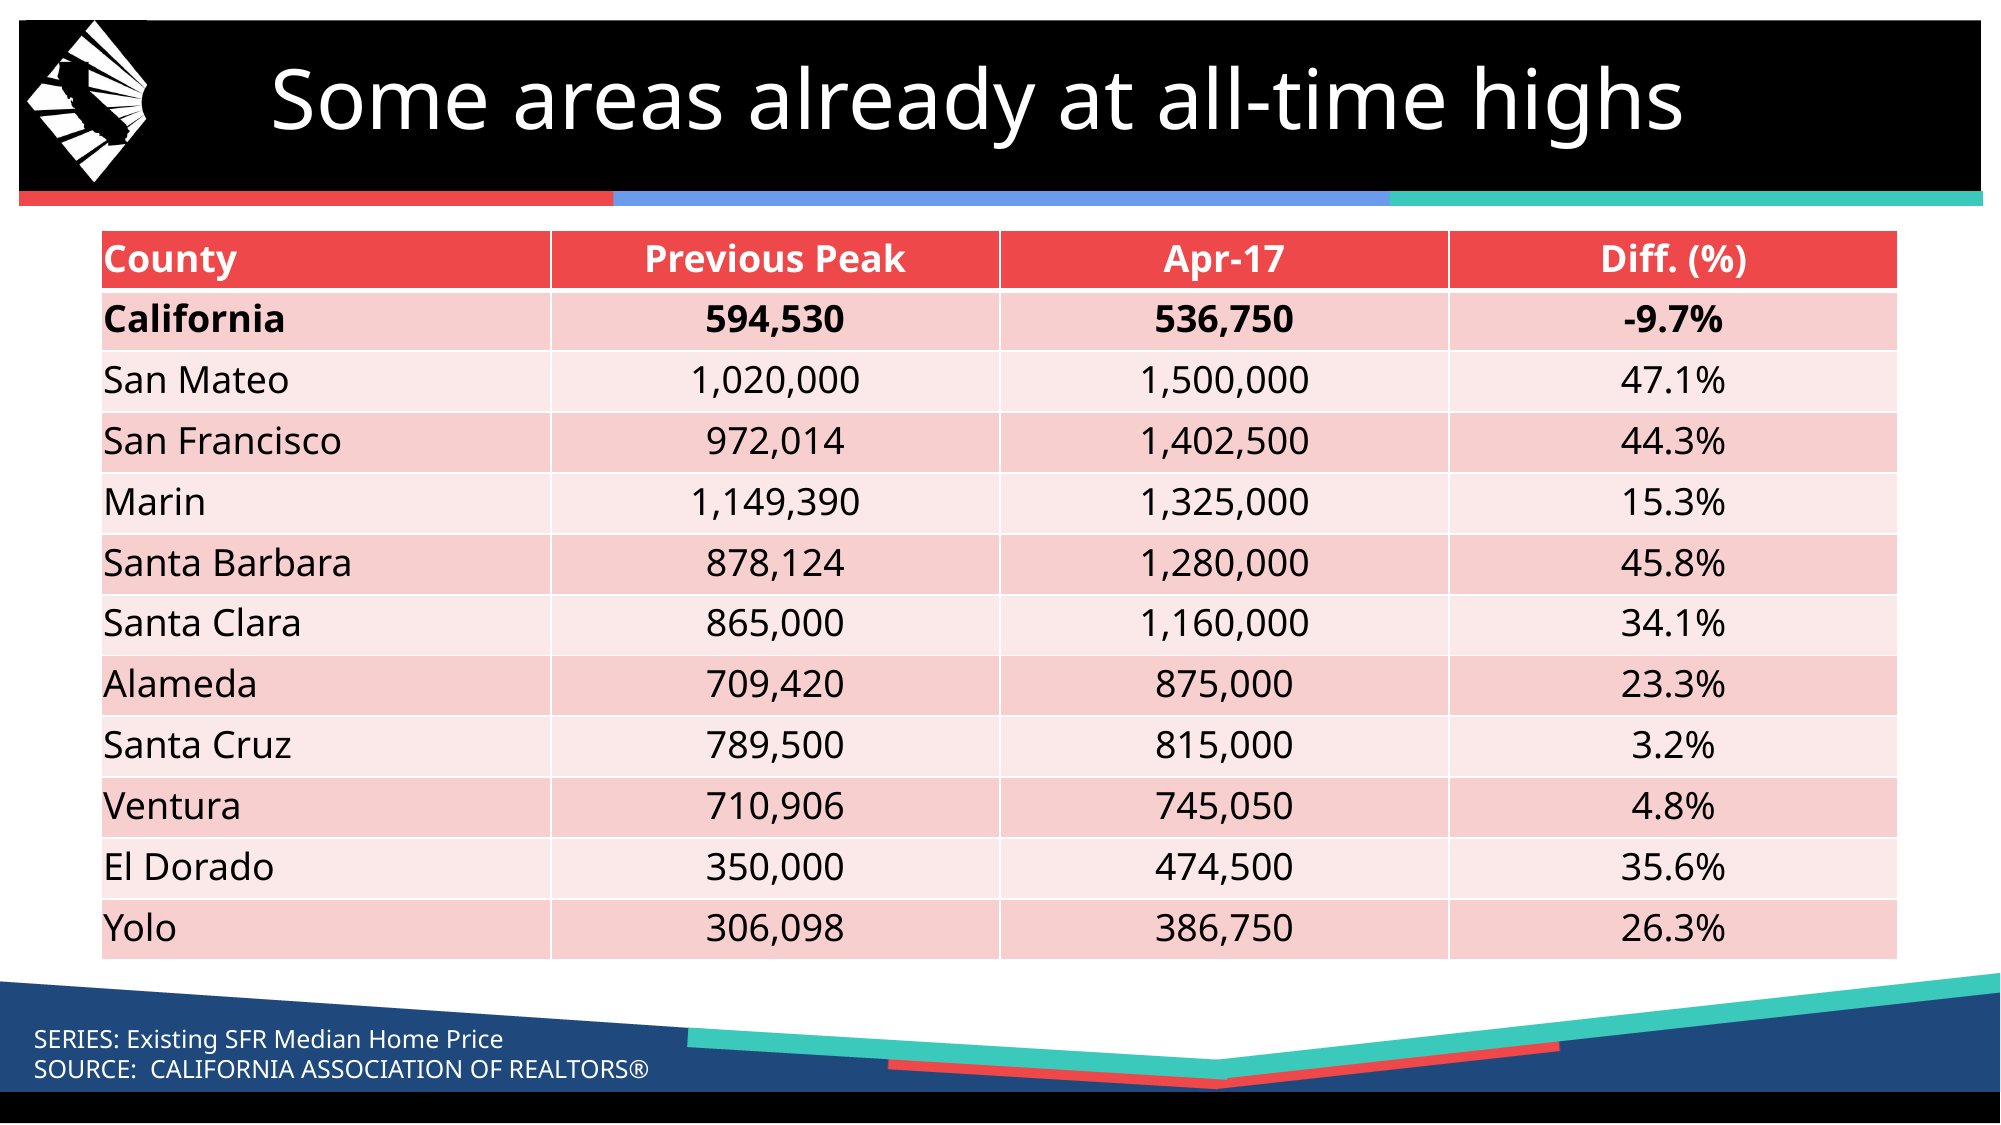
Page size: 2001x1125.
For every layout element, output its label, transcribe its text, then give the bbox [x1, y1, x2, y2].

table_cell 4.8% [1450, 778, 1897, 837]
table_cell 45.8% [1450, 535, 1897, 594]
picture [0, 972, 2001, 1092]
table_header Previous Peak [552, 231, 999, 288]
table_cell 47.1% [1450, 352, 1897, 411]
table_cell 745,050 [1001, 778, 1448, 837]
table_cell El Dorado [102, 839, 550, 898]
picture [26, 20, 147, 182]
table_cell 878,124 [552, 535, 999, 594]
table_cell 35.6% [1450, 839, 1897, 898]
picture [19, 191, 1983, 206]
table_cell Santa Clara [102, 596, 550, 655]
table_cell 3.2% [1450, 717, 1897, 776]
table_cell 875,000 [1001, 656, 1448, 715]
table_cell 474,500 [1001, 839, 1448, 898]
table_cell 789,500 [552, 717, 999, 776]
table_cell 23.3% [1450, 656, 1897, 715]
table_cell 306,098 [552, 900, 999, 959]
table_cell 386,750 [1001, 900, 1448, 959]
table_cell 865,000 [552, 596, 999, 655]
table_cell San Mateo [102, 352, 550, 411]
table_cell -9.7% [1450, 293, 1897, 350]
table_header Diff. (%) [1450, 231, 1897, 288]
table_header Apr-17 [1001, 231, 1448, 288]
table_cell 1,500,000 [1001, 352, 1448, 411]
table_cell Yolo [102, 900, 550, 959]
table_cell Santa Barbara [102, 535, 550, 594]
table_cell 1,020,000 [552, 352, 999, 411]
table_cell 1,325,000 [1001, 474, 1448, 533]
table_cell 536,750 [1001, 293, 1448, 350]
table_header County [102, 231, 550, 288]
table_cell 350,000 [552, 839, 999, 898]
table_cell Marin [102, 474, 550, 533]
table_cell 1,402,500 [1001, 413, 1448, 472]
table_cell 1,280,000 [1001, 535, 1448, 594]
table_cell 709,420 [552, 656, 999, 715]
table_cell Alameda [102, 656, 550, 715]
table_cell Ventura [102, 778, 550, 837]
table_cell 815,000 [1001, 717, 1448, 776]
table_cell 710,906 [552, 778, 999, 837]
table_cell 1,149,390 [552, 474, 999, 533]
table_cell San Francisco [102, 413, 550, 472]
table_cell 1,160,000 [1001, 596, 1448, 655]
text_box SERIES: Existing SFR Median Home Price SOURCE: CALIFORNIA ASSOCIATION OF REALTORS® [19, 1016, 673, 1092]
table_cell 26.3% [1450, 900, 1897, 959]
table_cell 972,014 [552, 413, 999, 472]
table_cell 15.3% [1450, 474, 1897, 533]
table_cell Santa Cruz [102, 717, 550, 776]
table_cell 44.3% [1450, 413, 1897, 472]
table_cell 34.1% [1450, 596, 1897, 655]
title Some areas already at all-time highs [255, 50, 1961, 150]
table_cell 594,530 [552, 293, 999, 350]
table_cell California [102, 293, 550, 350]
